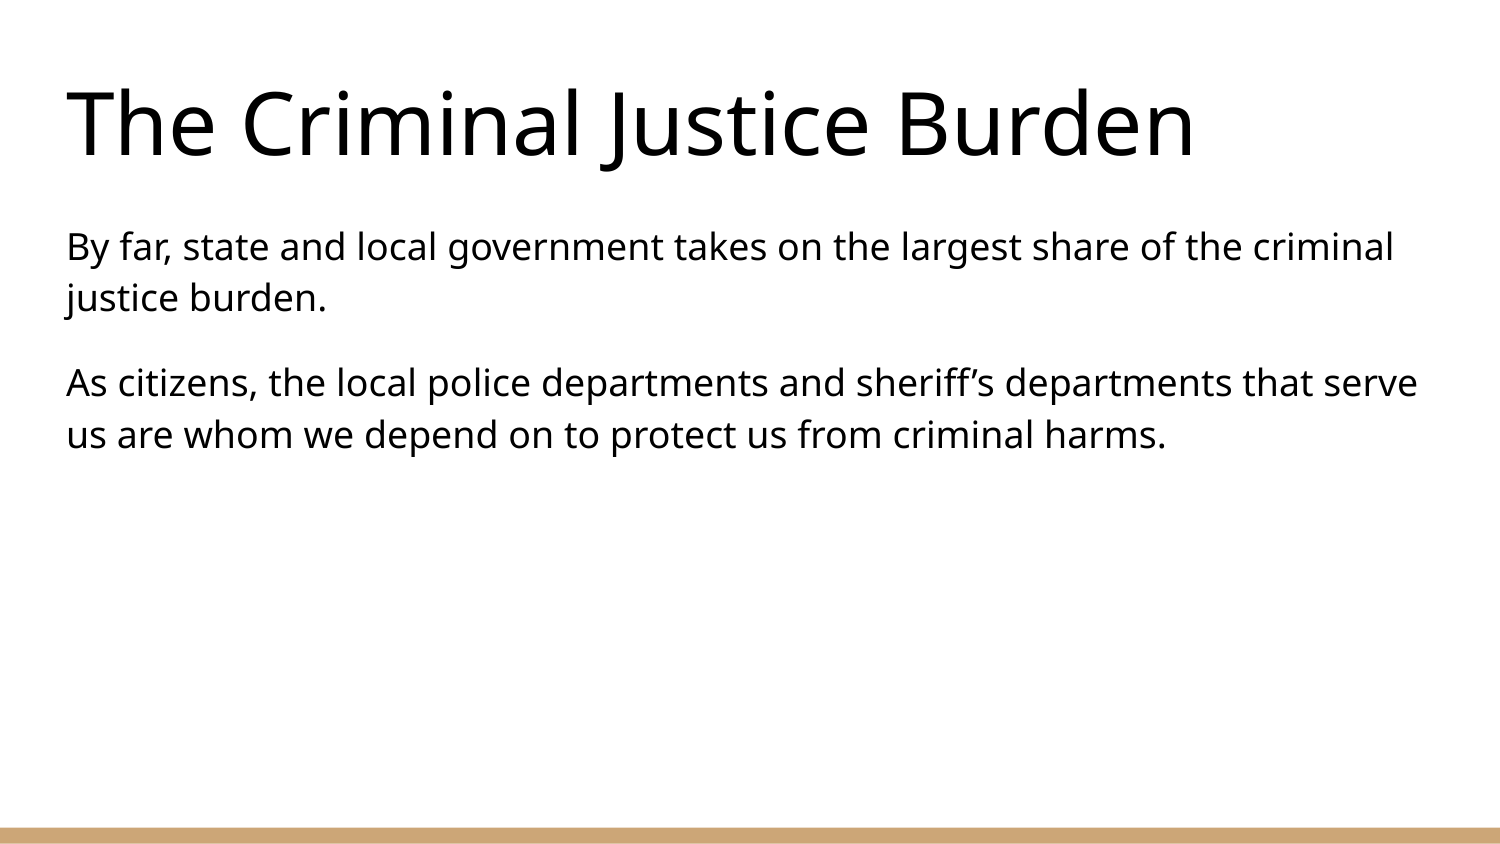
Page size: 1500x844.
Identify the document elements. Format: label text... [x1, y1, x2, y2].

title The Criminal Justice Burden [51, 51, 1449, 189]
list By far, state and local government takes on the largest share of the criminal justice burden. As citizens, the local police departments and sheriff’s departments that serve us are whom we depend on to protect us from criminal harms. [51, 200, 1449, 752]
